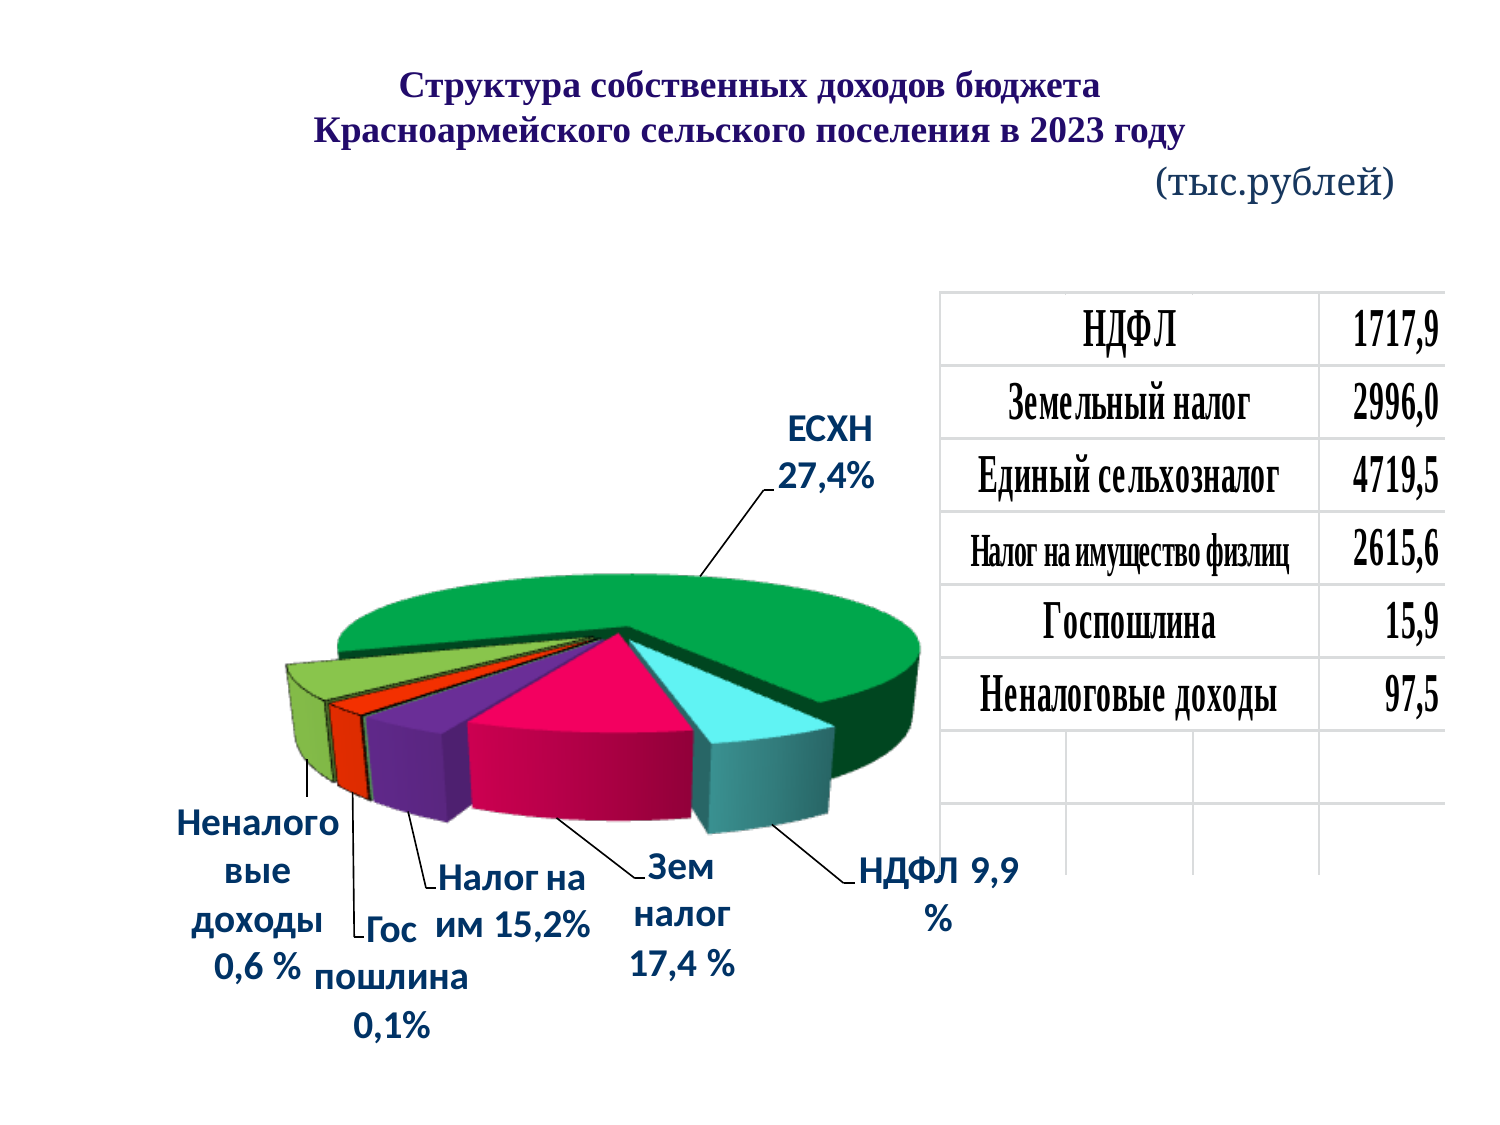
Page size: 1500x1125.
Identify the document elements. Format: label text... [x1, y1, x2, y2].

title Структура собственных доходов бюджета Красноармейского сельского поселения в 2023 году (тыс.рублей) [75, 45, 1425, 220]
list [160, 172, 1092, 1059]
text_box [938, 290, 1448, 879]
